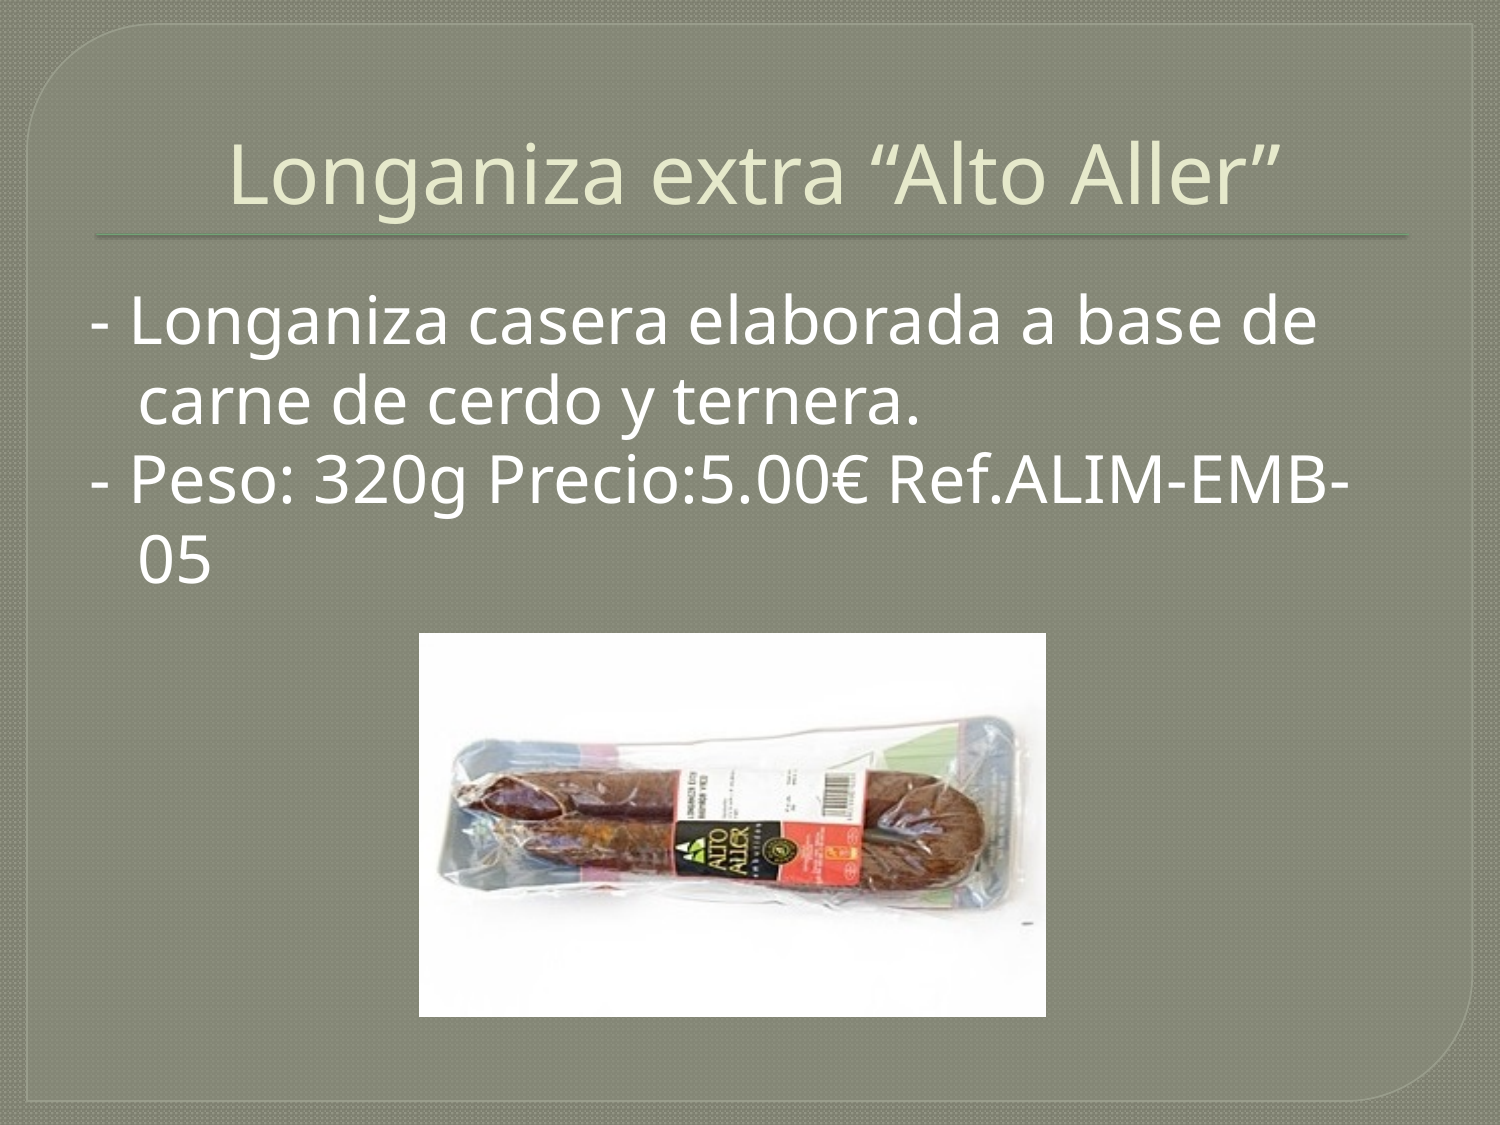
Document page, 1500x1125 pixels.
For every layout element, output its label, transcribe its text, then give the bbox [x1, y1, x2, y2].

title Longaniza extra “Alto Aller” [75, 41, 1425, 230]
picture [418, 633, 1046, 1017]
list - Longaniza casera elaborada a base de carne de cerdo y ternera. - Peso: 320g Precio:5.00€ Ref.ALIM-EMB-05 [75, 270, 1425, 1013]
